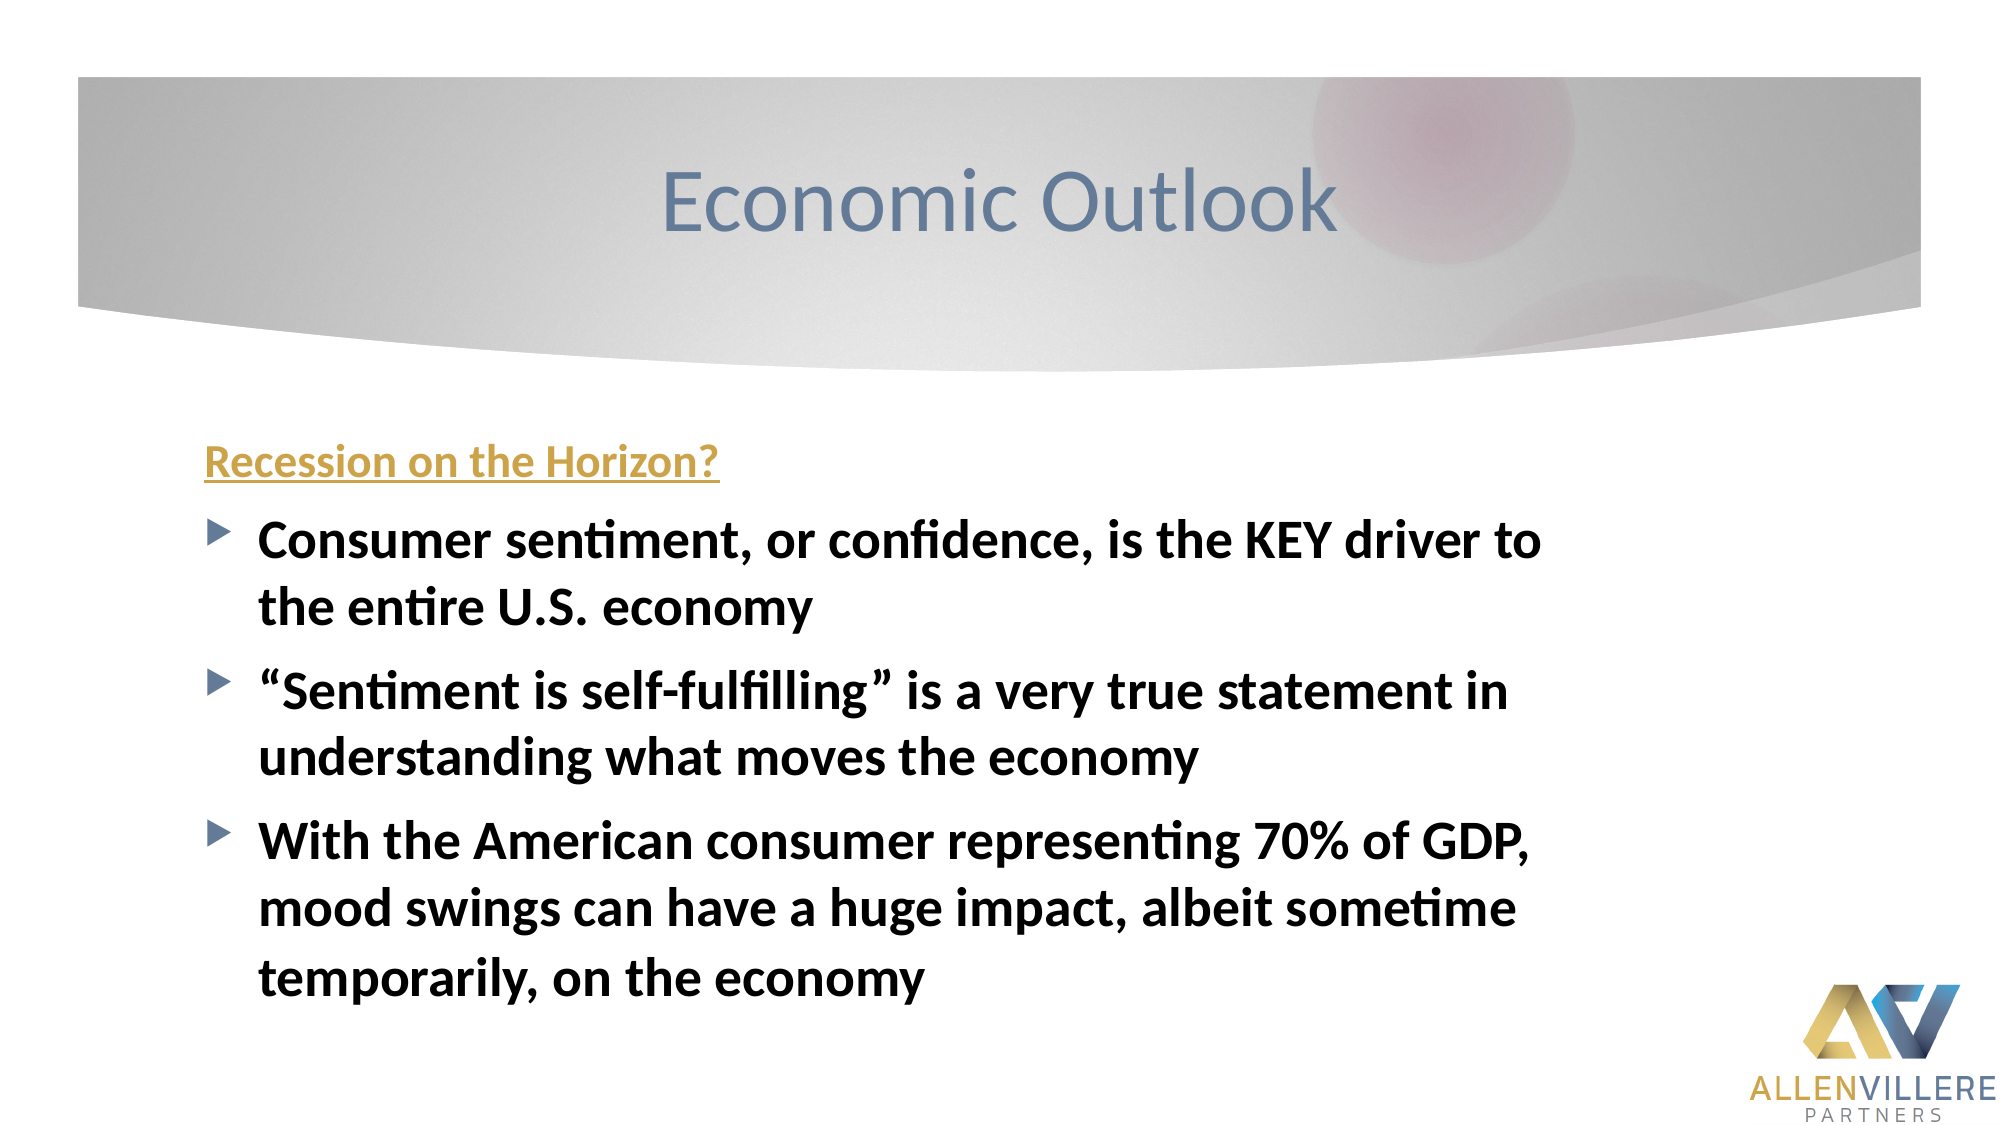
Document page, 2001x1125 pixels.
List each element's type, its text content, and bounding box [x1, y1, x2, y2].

picture [1746, 978, 2000, 1125]
list Recession on the Horizon? Consumer sentiment, or confidence, is the KEY driver to the entire U.S. economy “Sentiment is self-fulfilling” is a very true statement in understanding what moves the economy With the American consumer representing 70% of GDP, mood swings can have a huge impact, albeit sometime temporarily, on the economy [189, 422, 1638, 1019]
title Economic Outlook [281, 136, 1719, 253]
